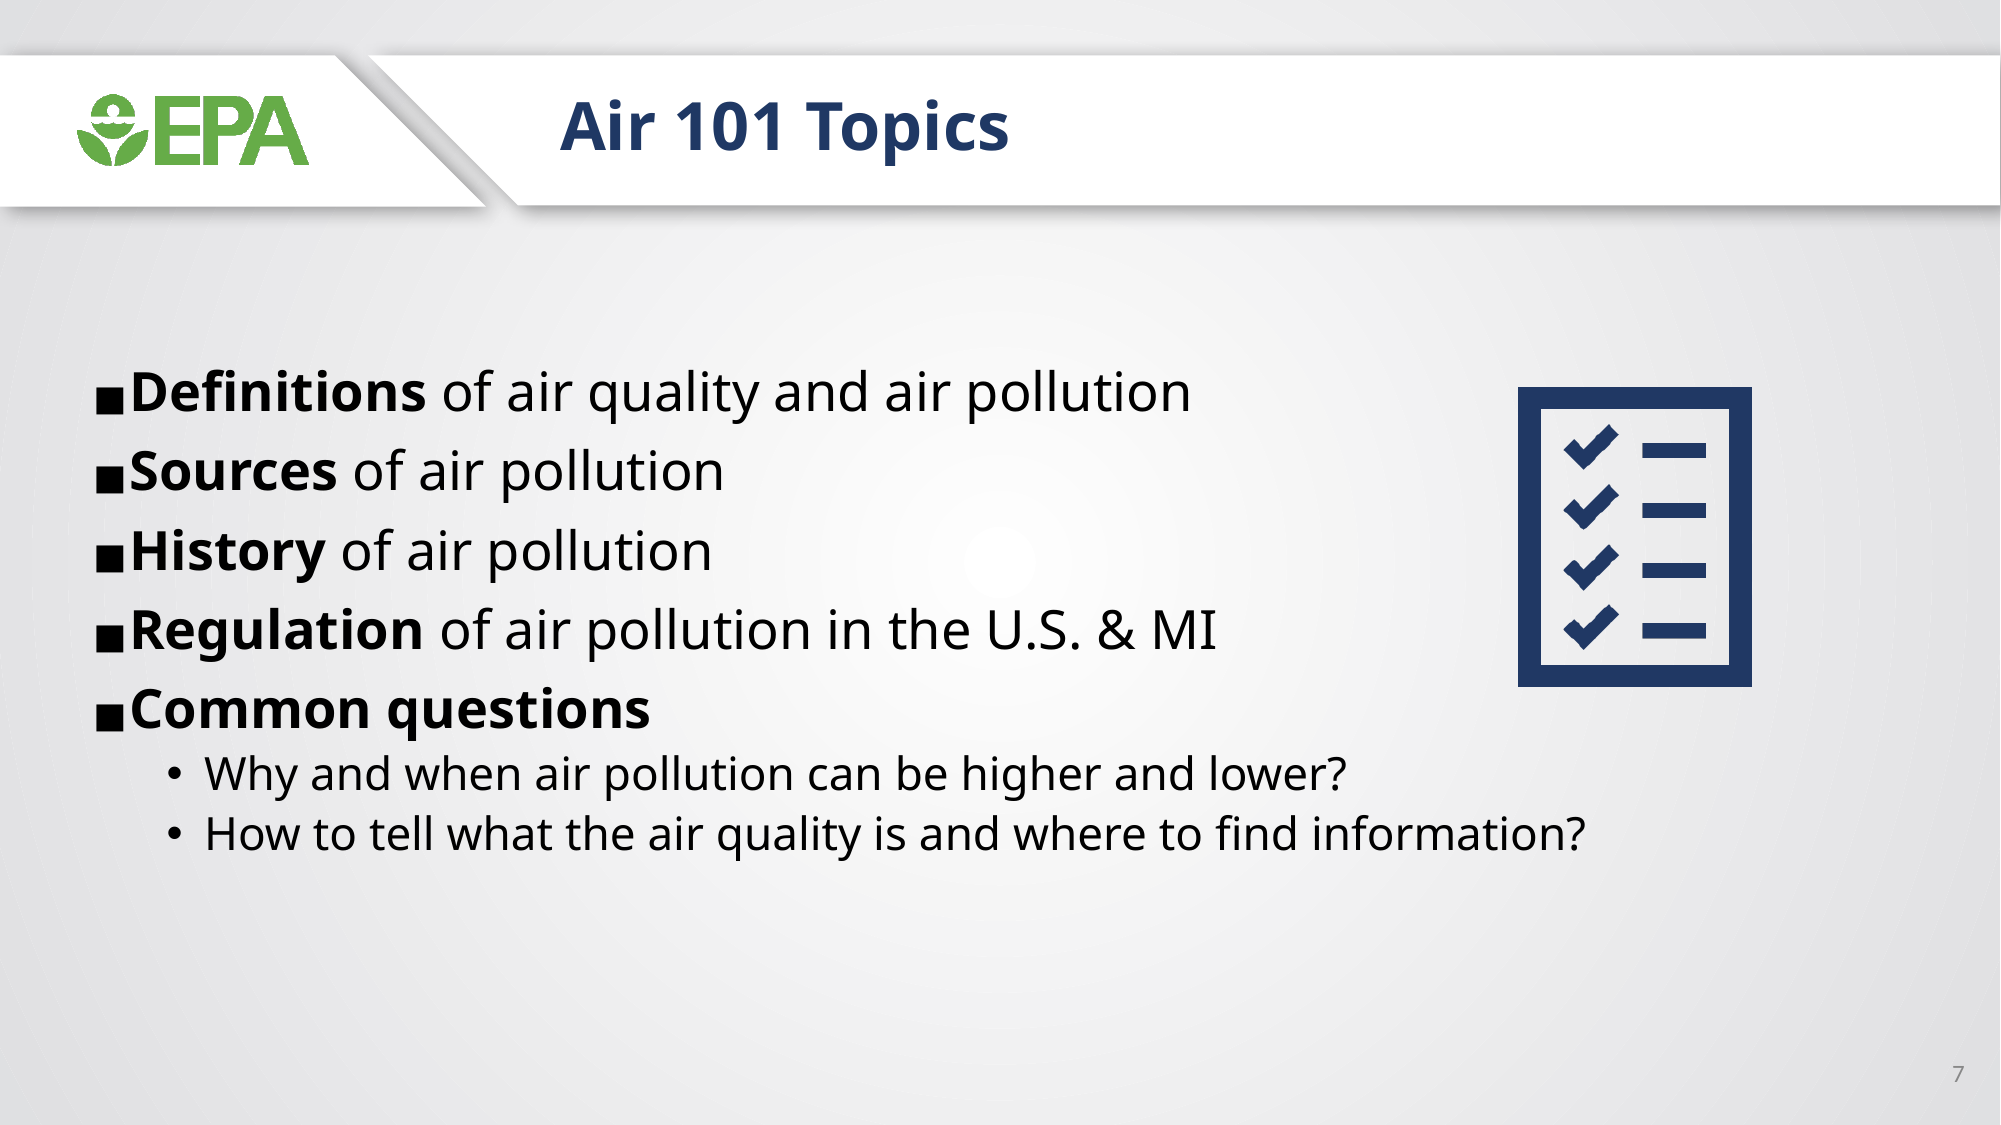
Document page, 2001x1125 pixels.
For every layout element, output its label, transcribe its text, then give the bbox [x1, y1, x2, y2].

list Definitions of air quality and air pollution Sources of air pollution History of air pollution Regulation of air pollution in the U.S. & MI Common questions Why and when air pollution can be higher and lower? How to tell what the air quality is and where to find information? [76, 357, 1924, 1125]
picture [77, 94, 309, 166]
slide_number 7 [1529, 1042, 1980, 1103]
picture [1454, 356, 1816, 718]
title Air 101 Topics [544, 55, 2000, 203]
